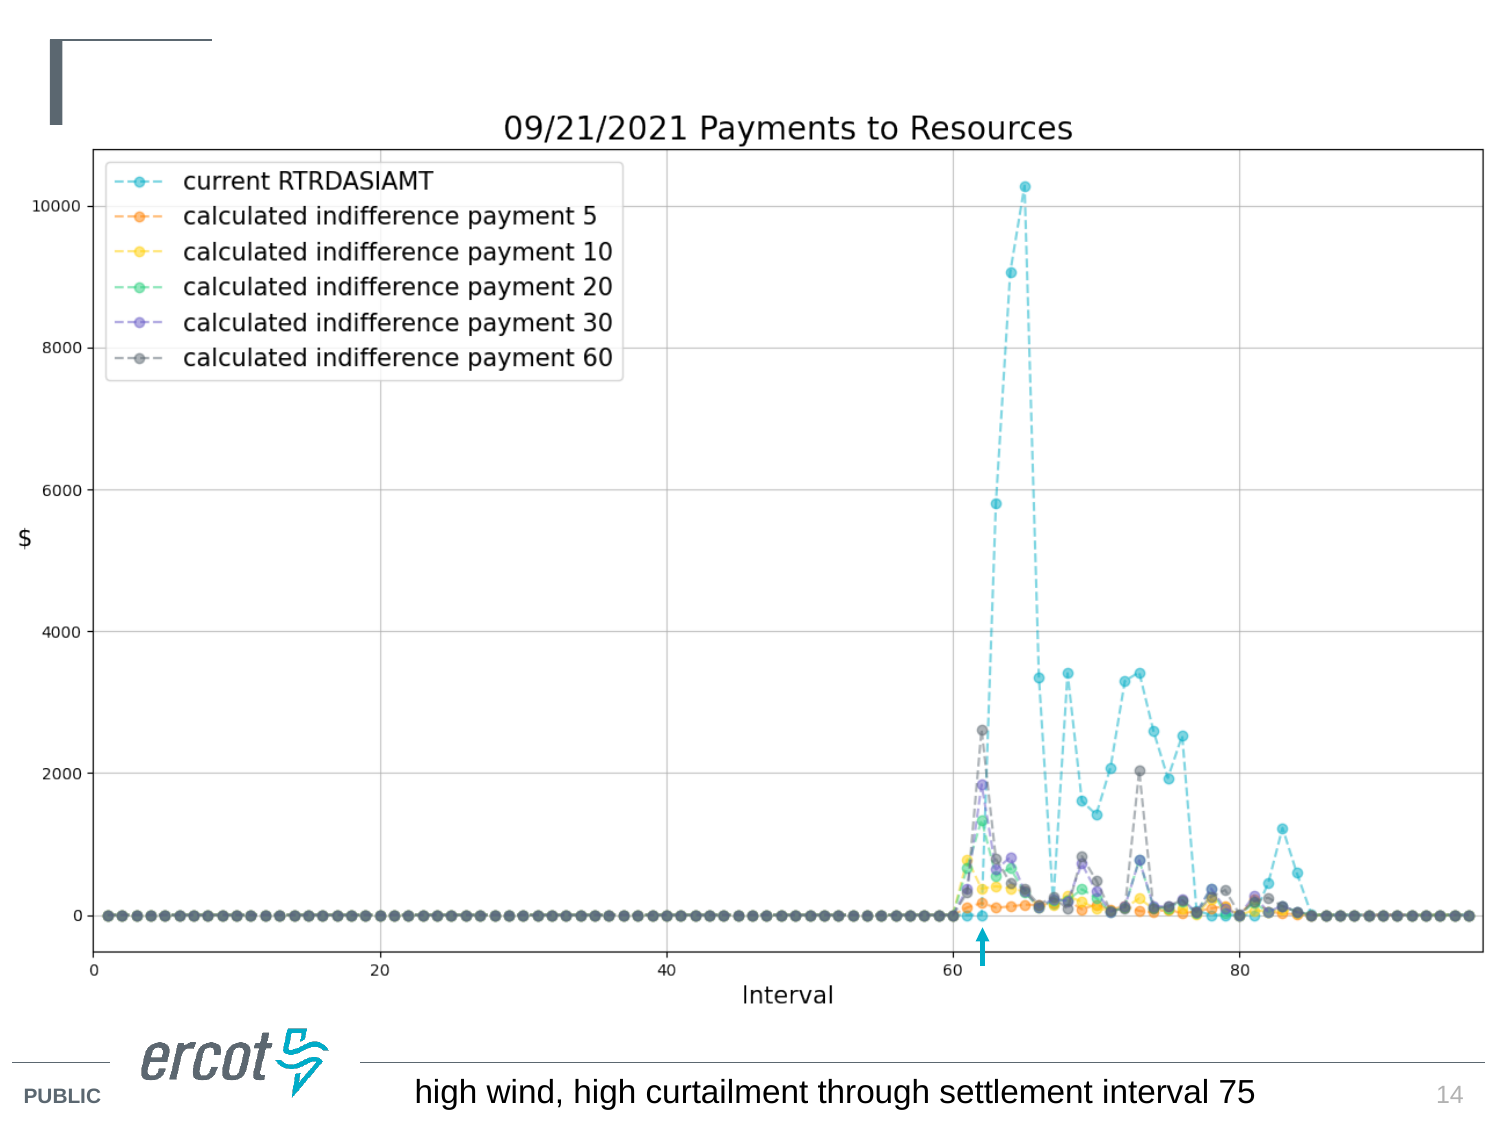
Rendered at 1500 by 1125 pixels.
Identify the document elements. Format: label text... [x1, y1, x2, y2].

text_box high wind, high curtailment through settlement interval 75 [399, 1062, 1500, 1118]
picture [0, 98, 1500, 1100]
